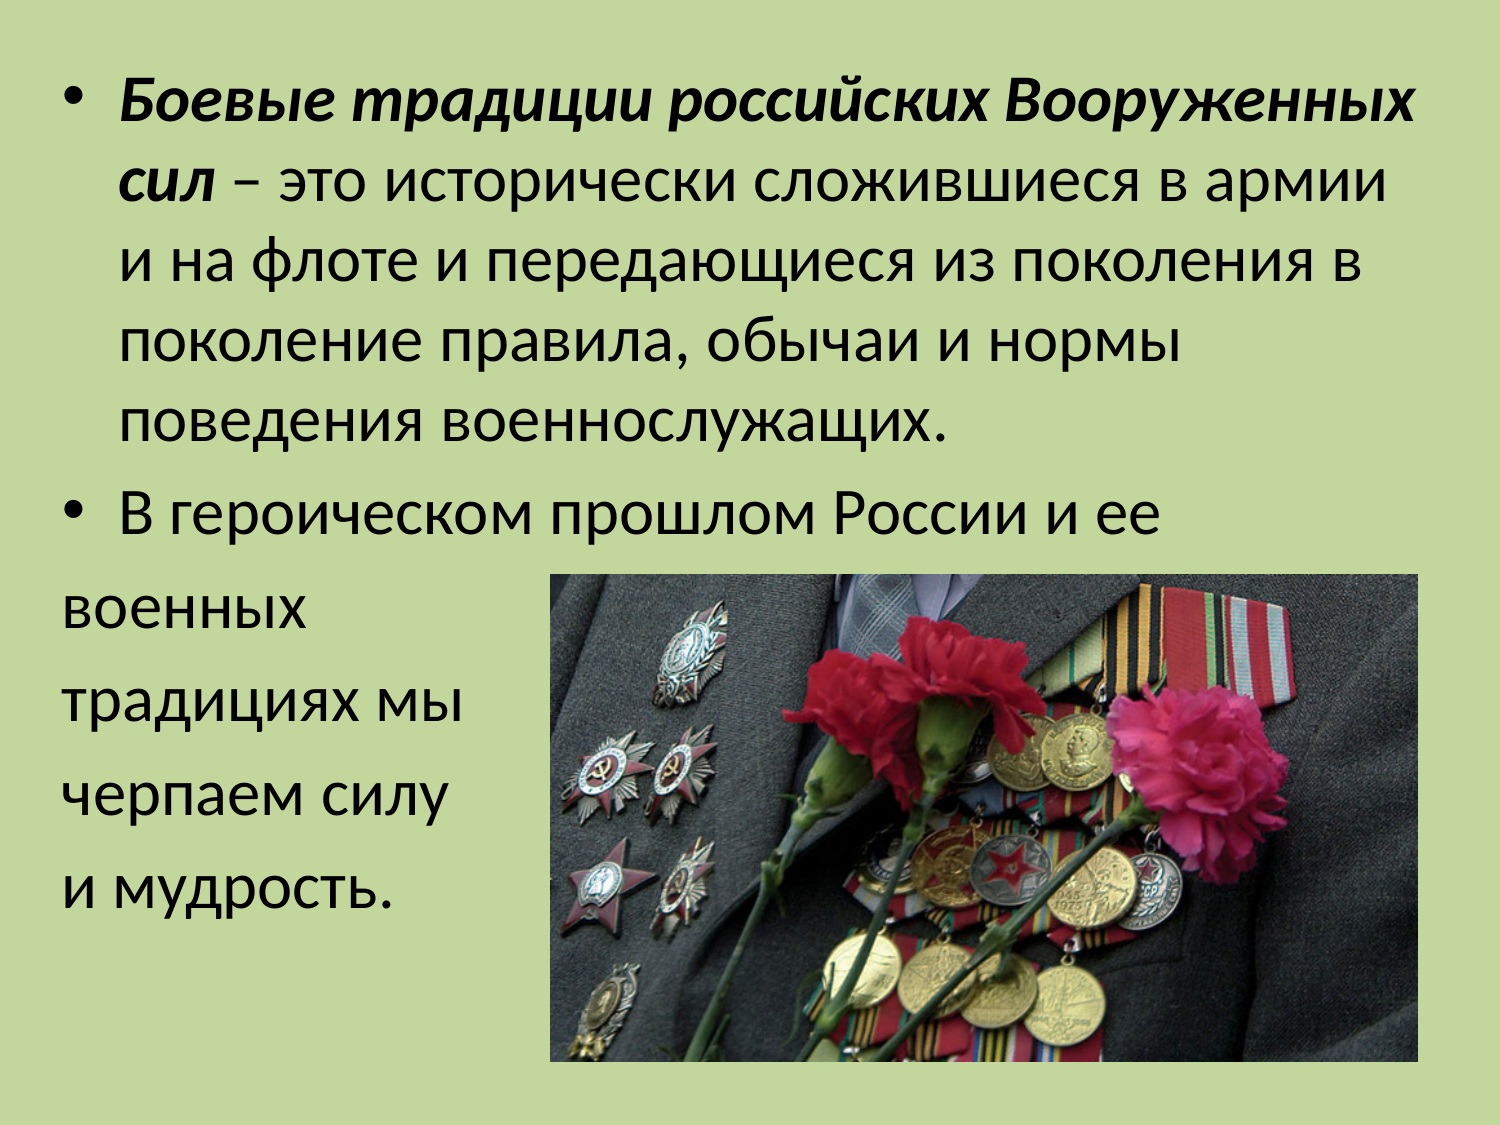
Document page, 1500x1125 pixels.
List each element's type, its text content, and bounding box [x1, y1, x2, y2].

picture [550, 573, 1419, 1063]
list Боевые традиции российских Вооруженных сил – это исторически сложившиеся в армии и на флоте и передающиеся из поколения в поколение правила, обычаи и нормы поведения военнослужащих. В героическом прошлом России и ее военных традициях мы черпаем силу и мудрость. [46, 46, 1442, 1067]
